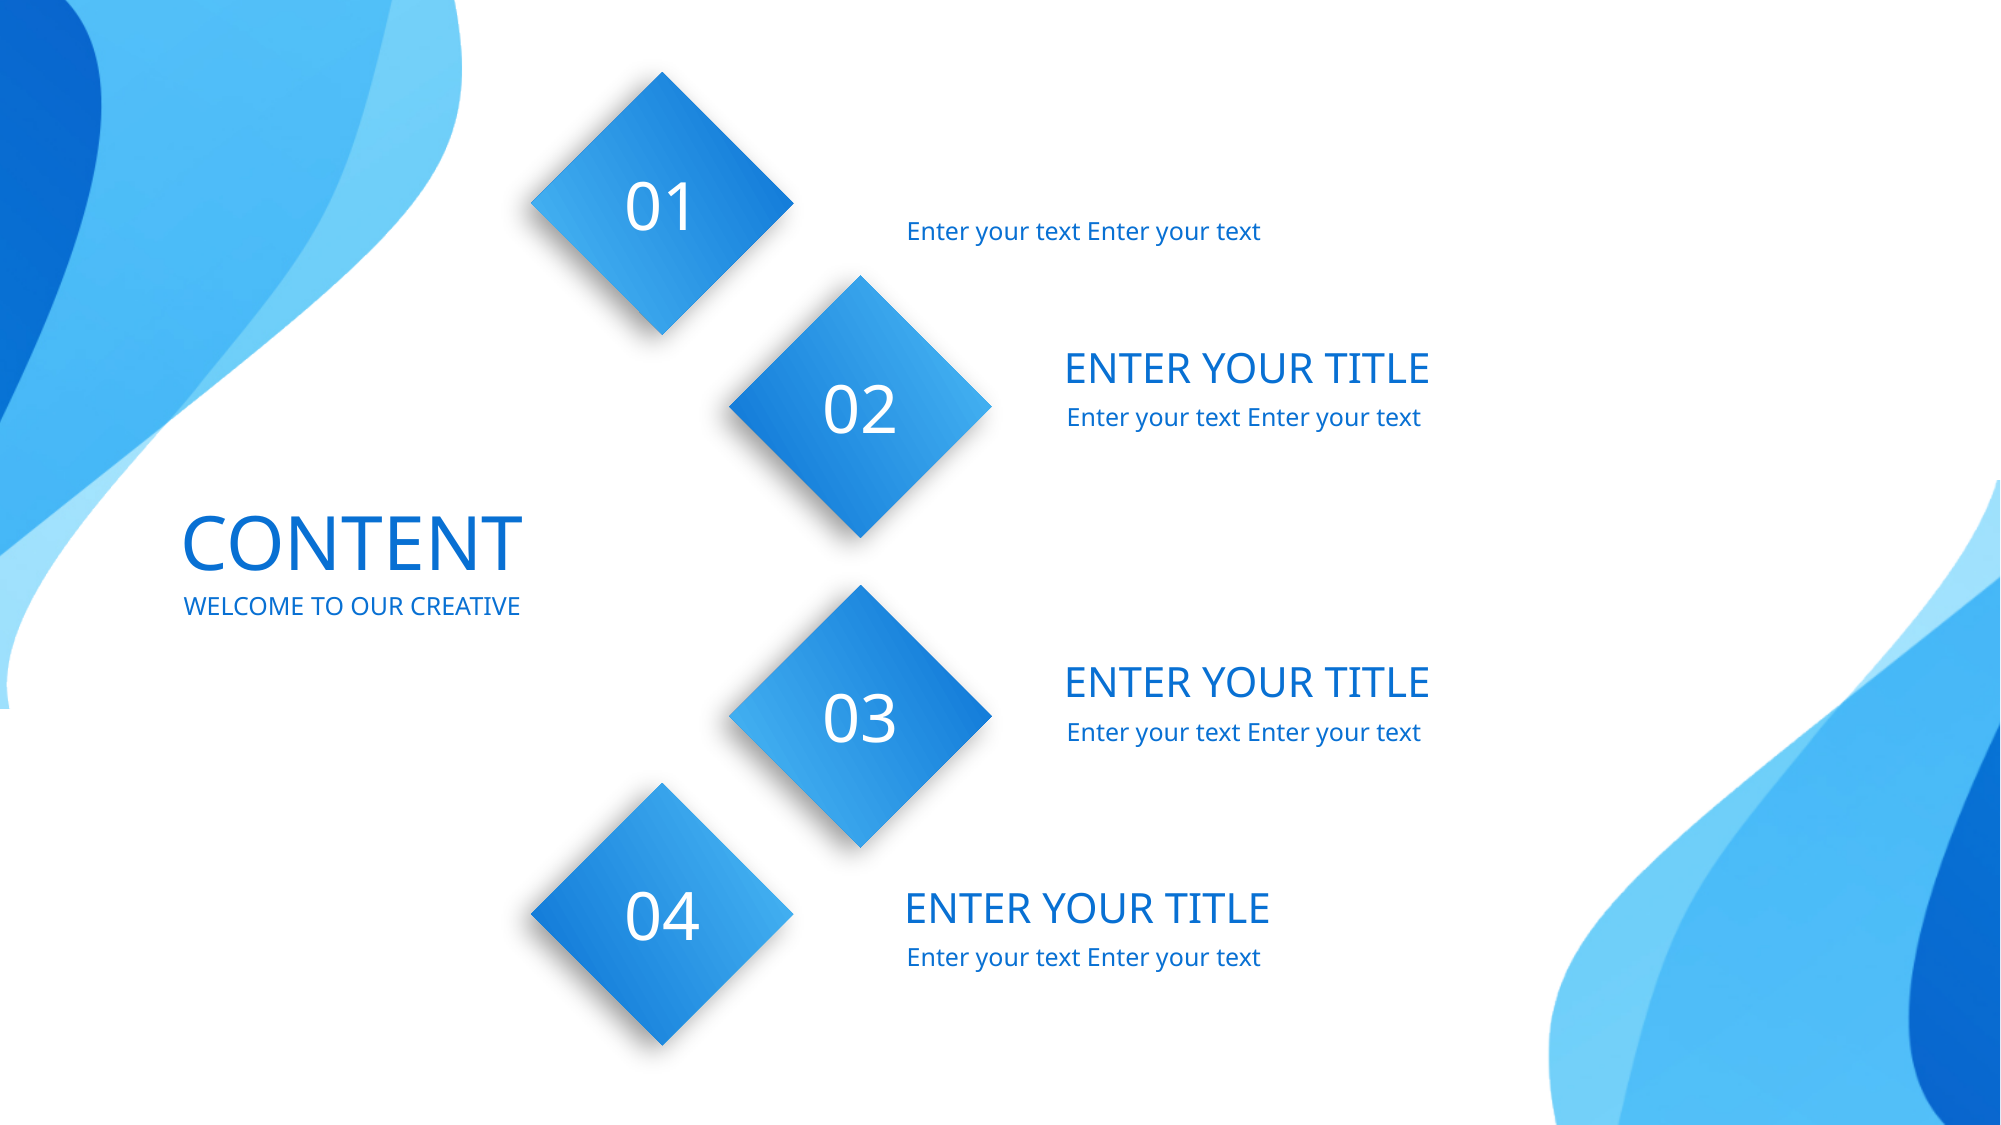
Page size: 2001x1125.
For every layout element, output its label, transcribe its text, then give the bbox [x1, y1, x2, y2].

text_box 03 [728, 583, 994, 849]
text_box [877, 874, 1299, 980]
text_box 04 [529, 781, 795, 1047]
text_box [877, 148, 1290, 254]
picture [1532, 480, 2001, 1125]
text_box 02 [728, 274, 994, 540]
text_box CONTENT [478, 488, 539, 583]
text_box 01 [529, 70, 795, 336]
picture [0, 0, 478, 709]
text_box WELCOME TO OUR CREATIVE [478, 583, 588, 629]
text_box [1037, 648, 1458, 754]
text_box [1037, 334, 1458, 440]
